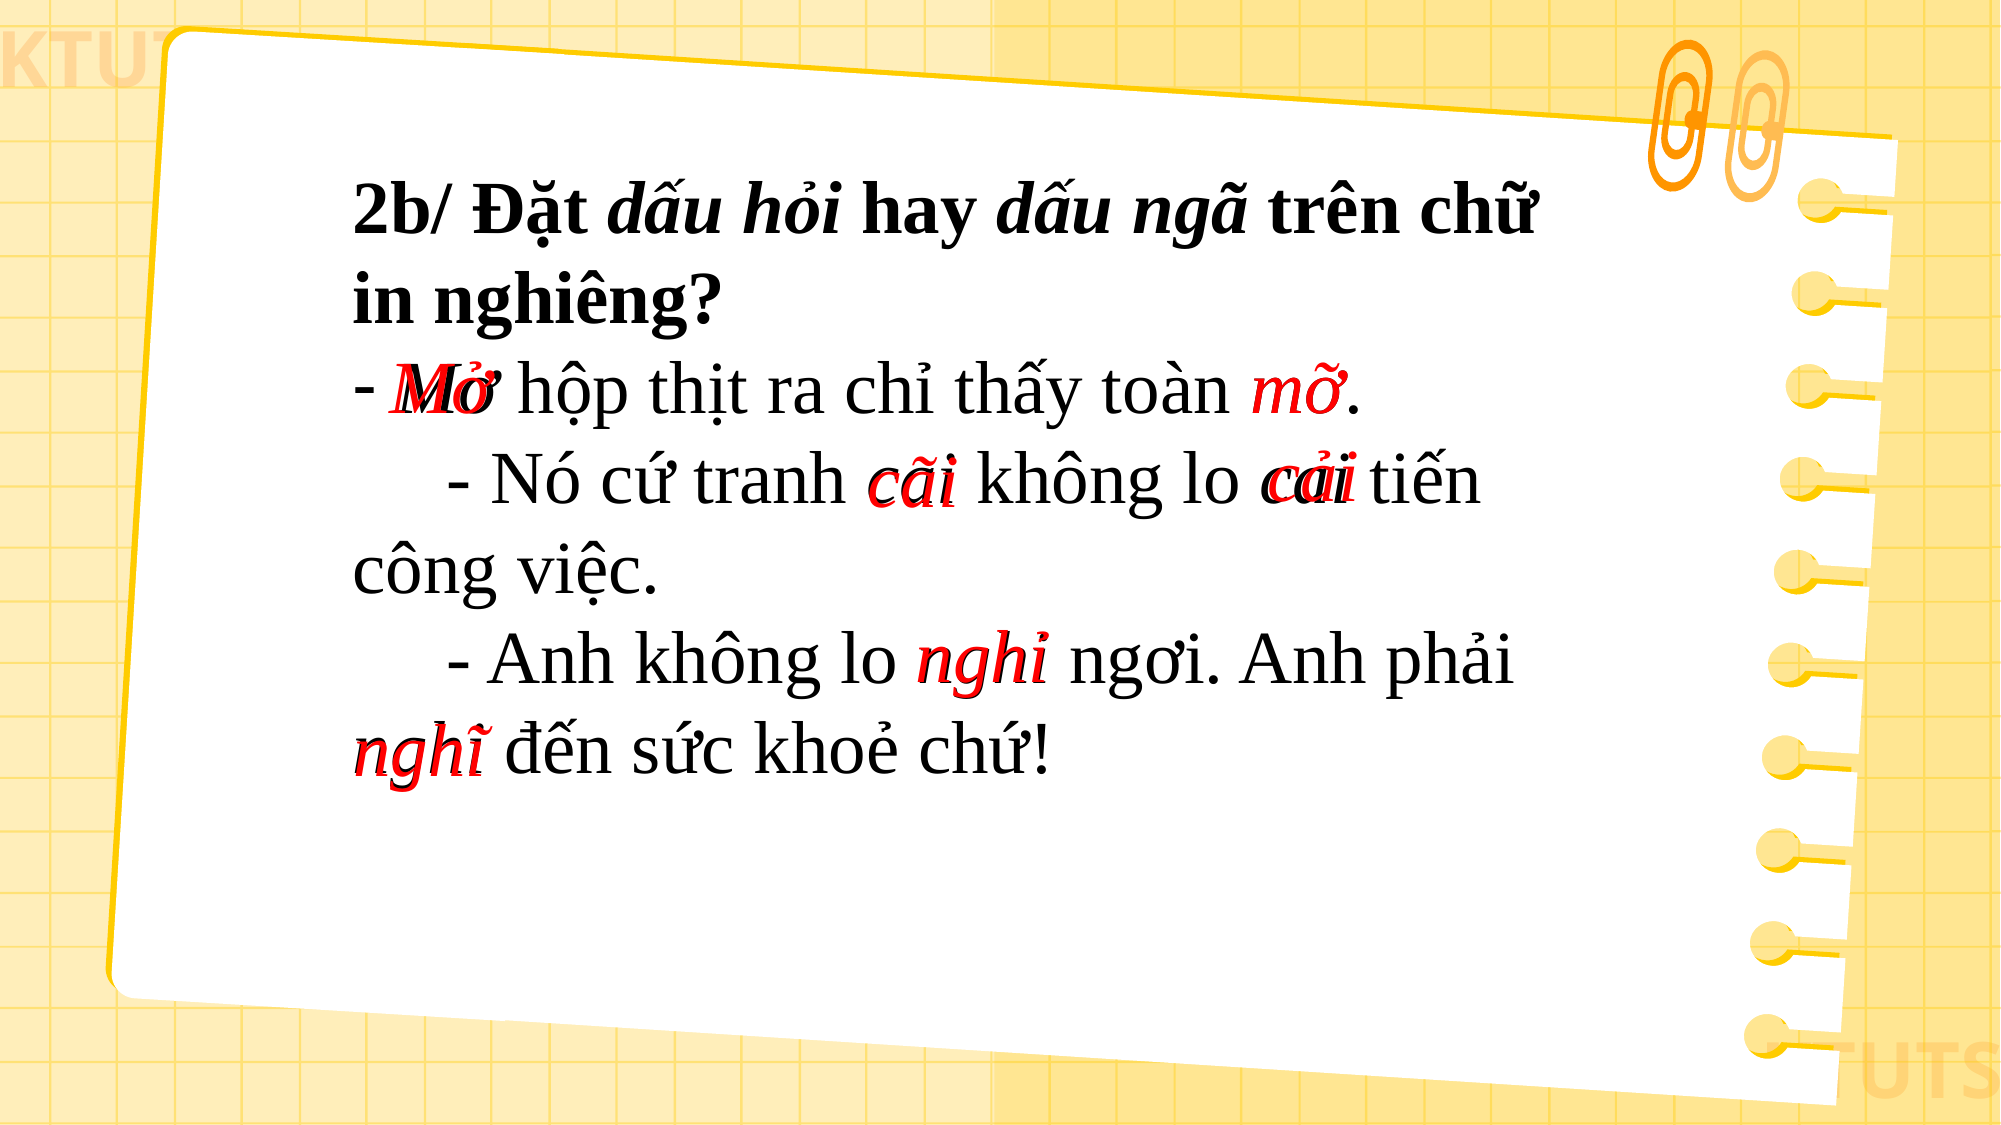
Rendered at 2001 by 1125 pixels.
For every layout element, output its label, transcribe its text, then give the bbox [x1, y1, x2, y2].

text_box cãi [852, 424, 975, 530]
text_box 2b/ Đặt dấu hỏi hay dấu ngã trên chữ in nghiêng? Mơ hộp thịt ra chỉ thấy toàn mơ. - Nó cứ tranh cai không lo cai tiến công việc. - Anh không lo nghi ngơi. Anh phải nghi đến sức khoẻ chứ! [338, 81, 1588, 797]
text_box cải [1252, 418, 1375, 524]
text_box mỡ [1235, 331, 1360, 437]
text_box Mở [374, 331, 507, 437]
text_box nghĩ [338, 693, 502, 799]
text_box nghỉ [900, 599, 1064, 705]
